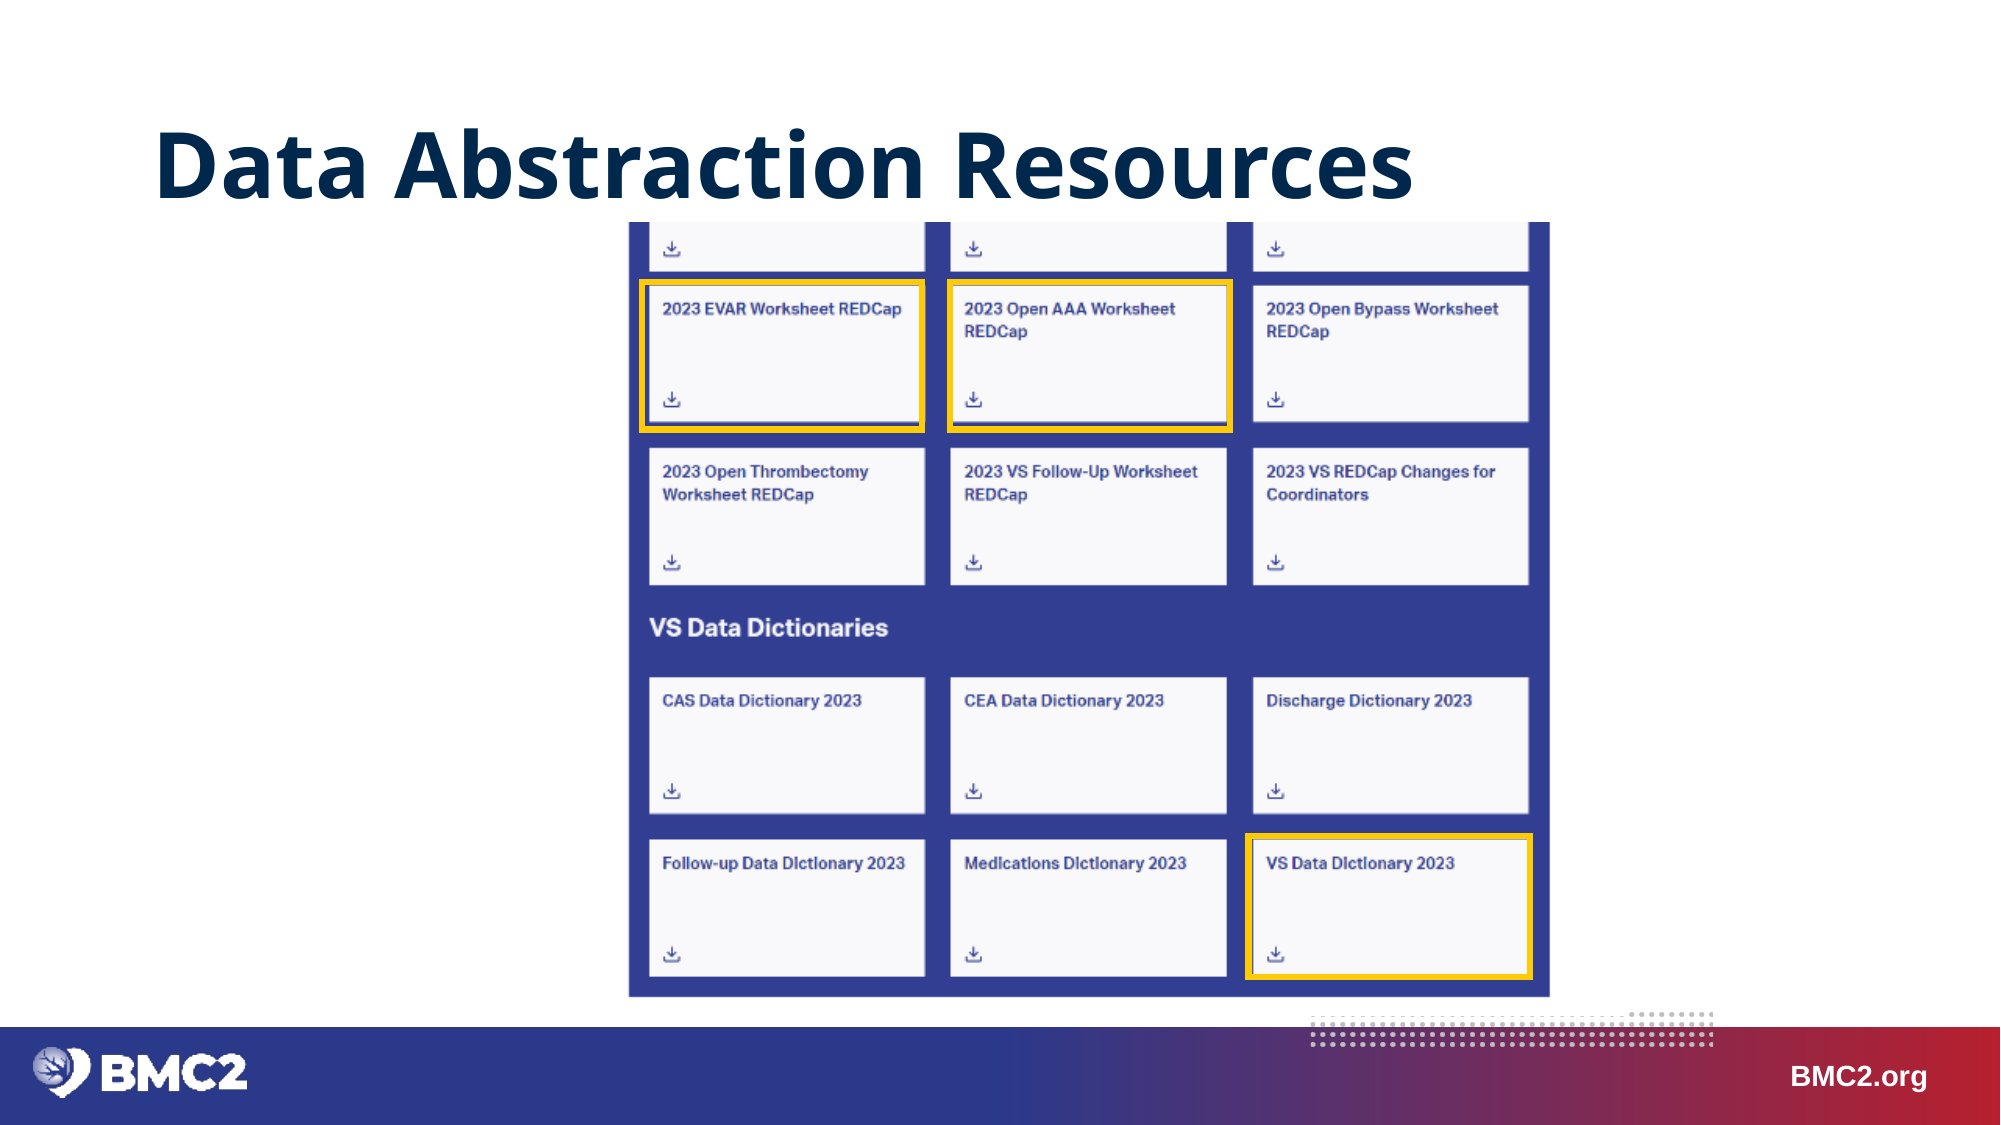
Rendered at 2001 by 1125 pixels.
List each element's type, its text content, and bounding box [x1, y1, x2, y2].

title Data Abstraction Resources [137, 59, 1863, 278]
picture [375, 222, 1714, 1047]
picture [33, 1047, 247, 1098]
